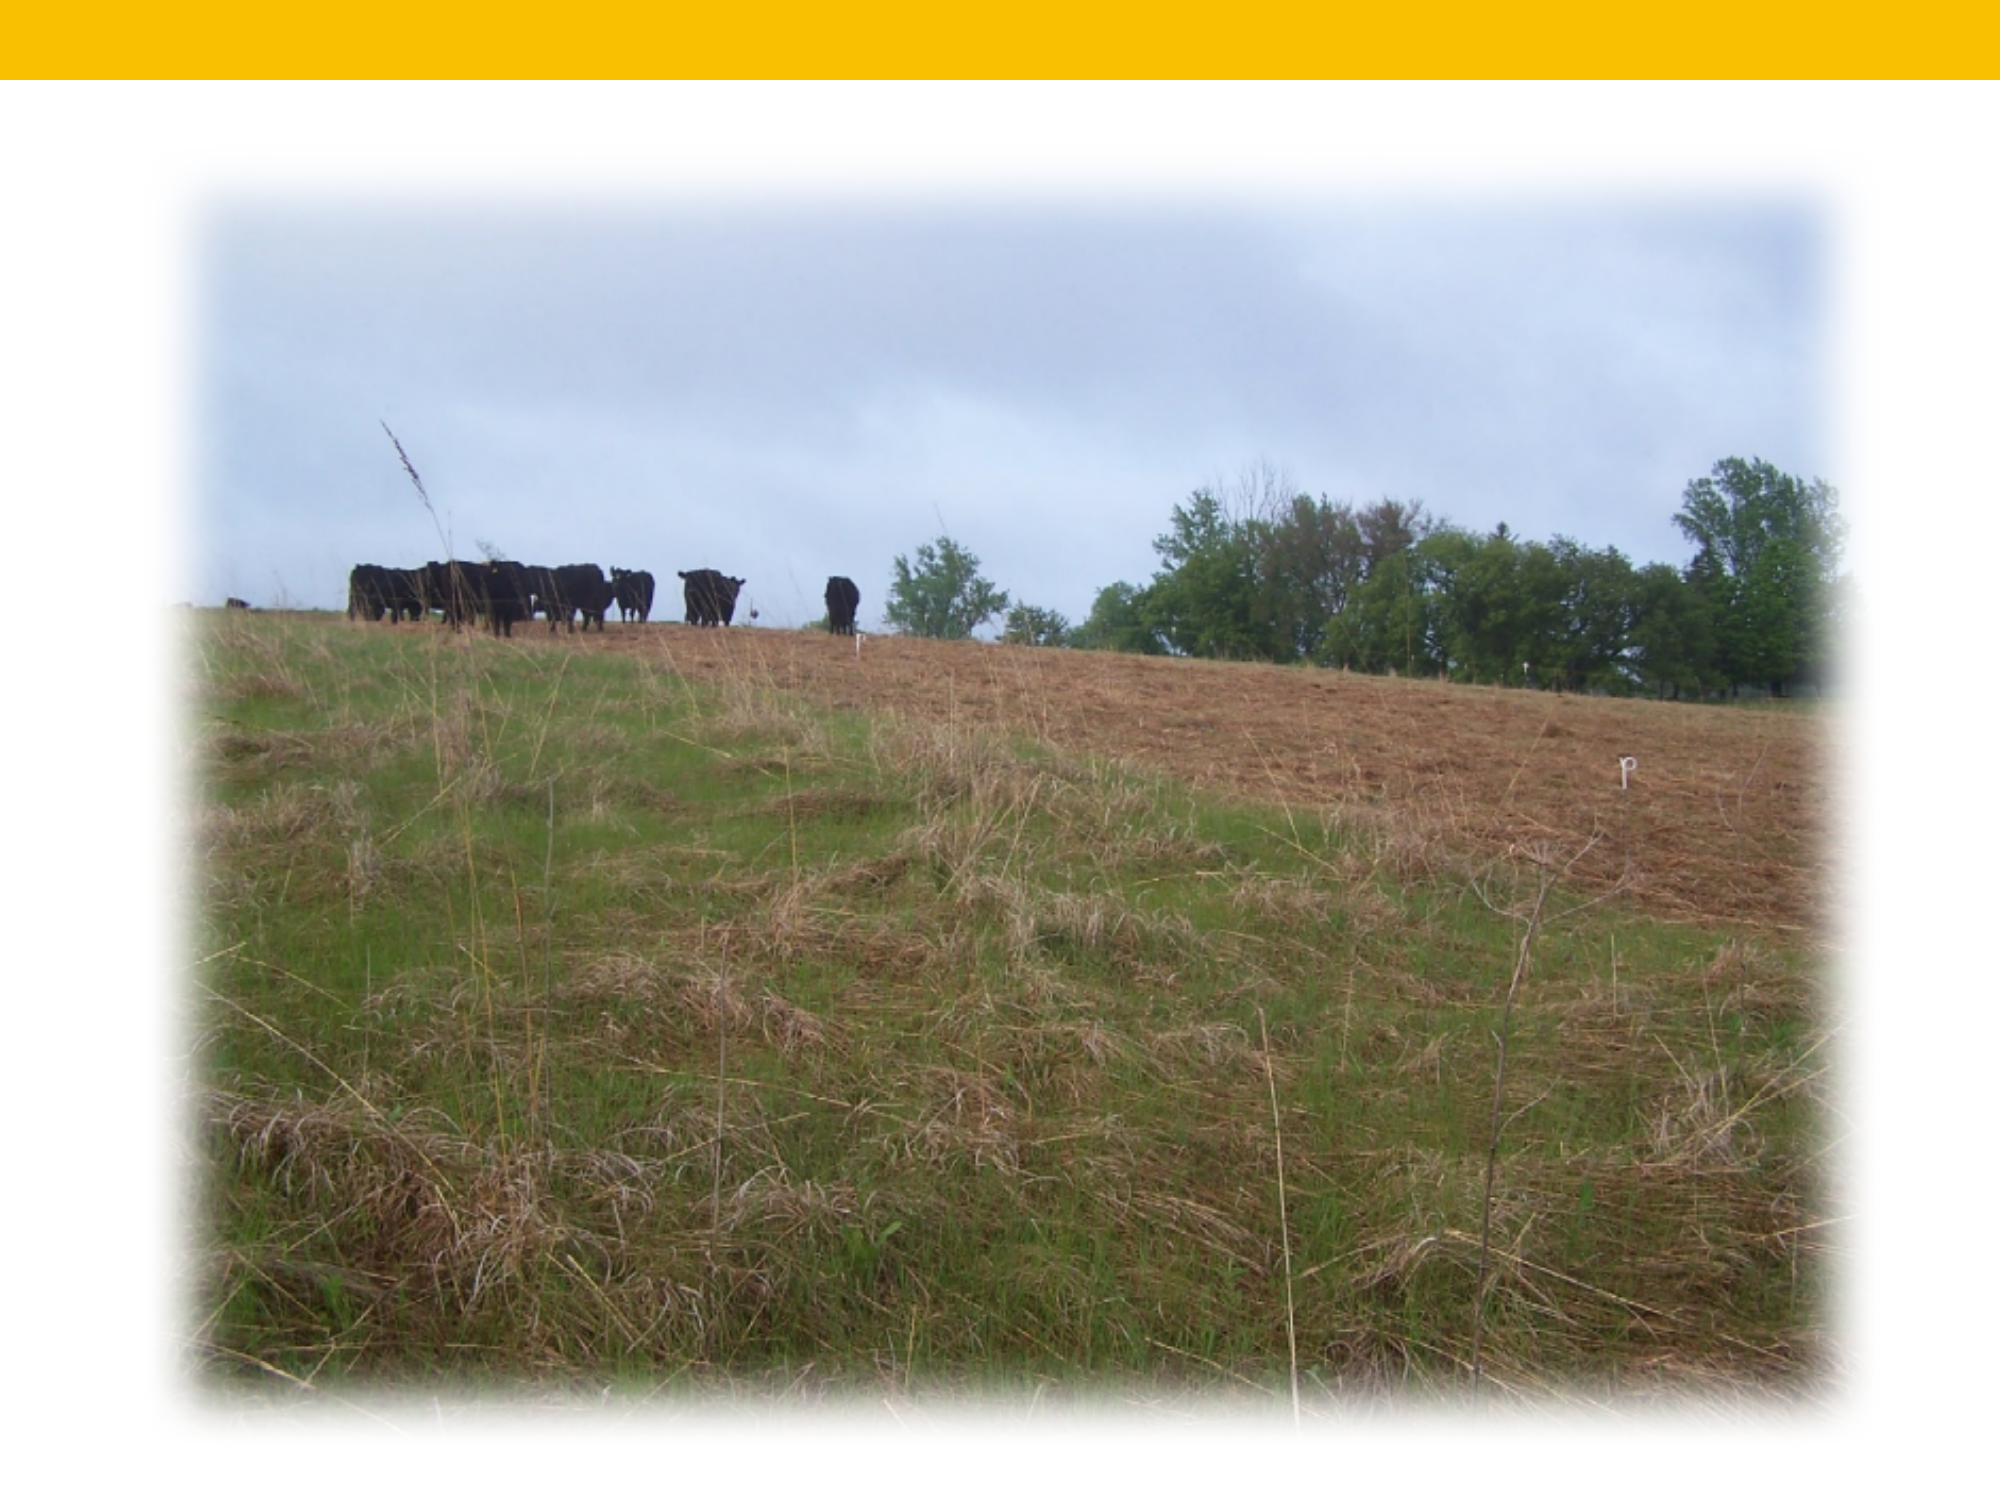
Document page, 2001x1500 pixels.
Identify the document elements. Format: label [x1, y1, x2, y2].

picture [145, 145, 1881, 1447]
